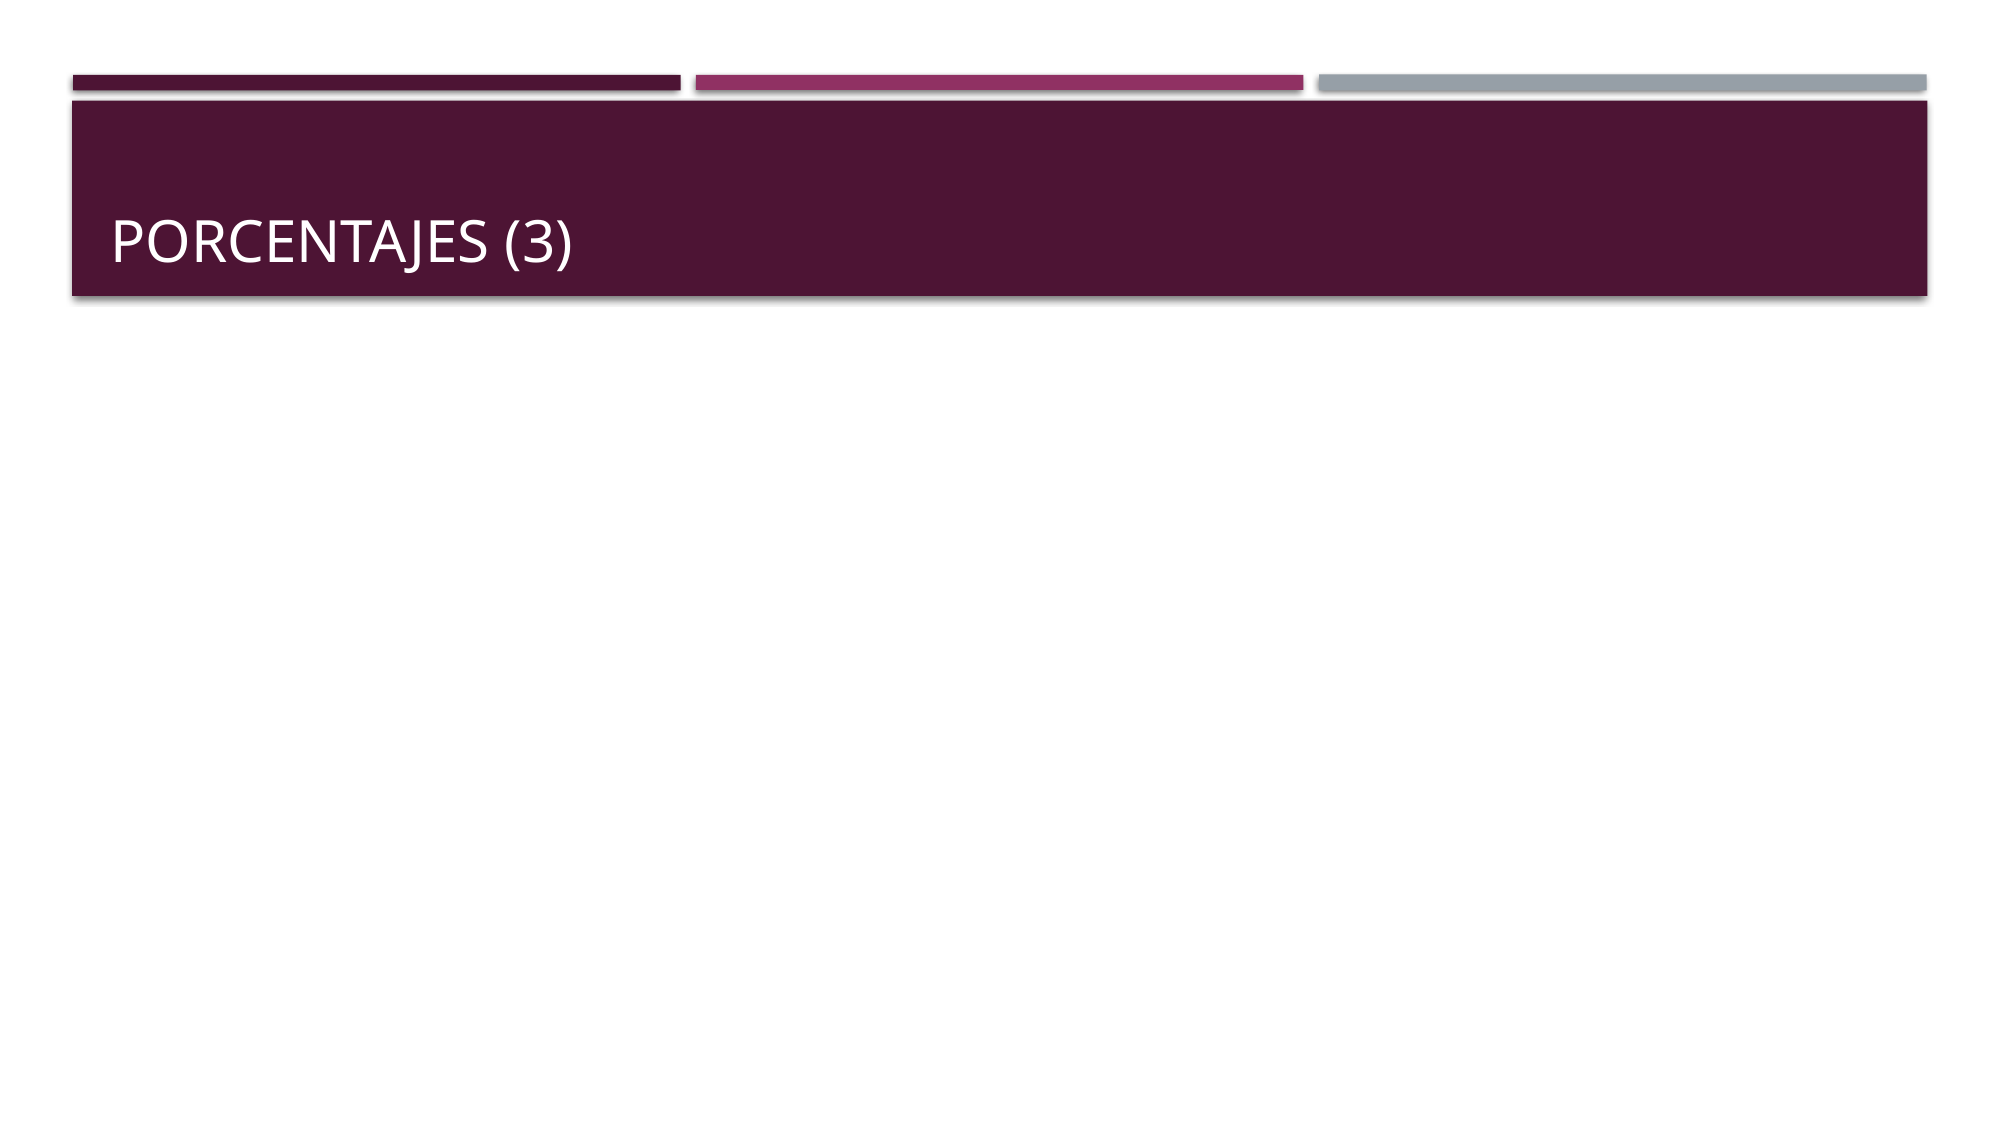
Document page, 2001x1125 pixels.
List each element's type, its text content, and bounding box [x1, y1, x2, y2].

title Porcentajes (3) [95, 115, 1905, 282]
